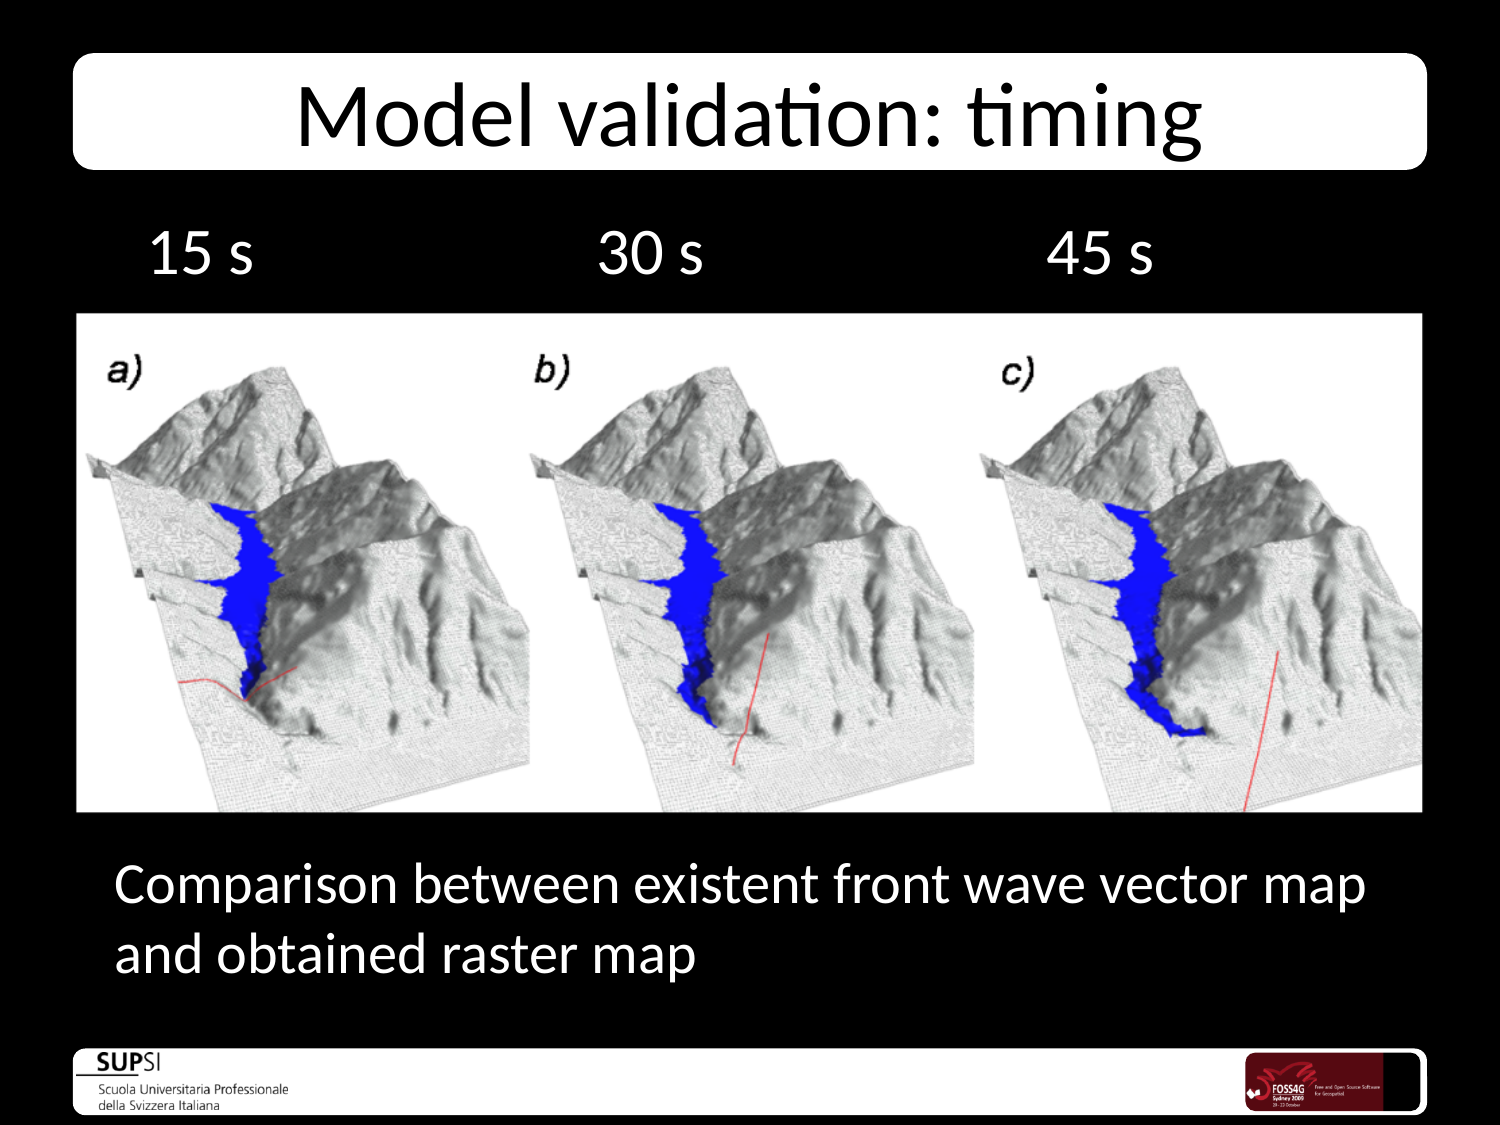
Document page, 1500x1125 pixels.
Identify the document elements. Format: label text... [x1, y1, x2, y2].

title Model validation: timing [75, 45, 1425, 175]
text_box Comparison between existent front wave vector map and obtained raster map [99, 837, 1413, 993]
picture [1245, 1052, 1421, 1112]
picture [76, 1052, 288, 1110]
list 15 s 30 s 45 s [75, 200, 1425, 313]
picture [74, 312, 1424, 814]
list 15 s 30 s 45 s [75, 820, 1425, 1005]
